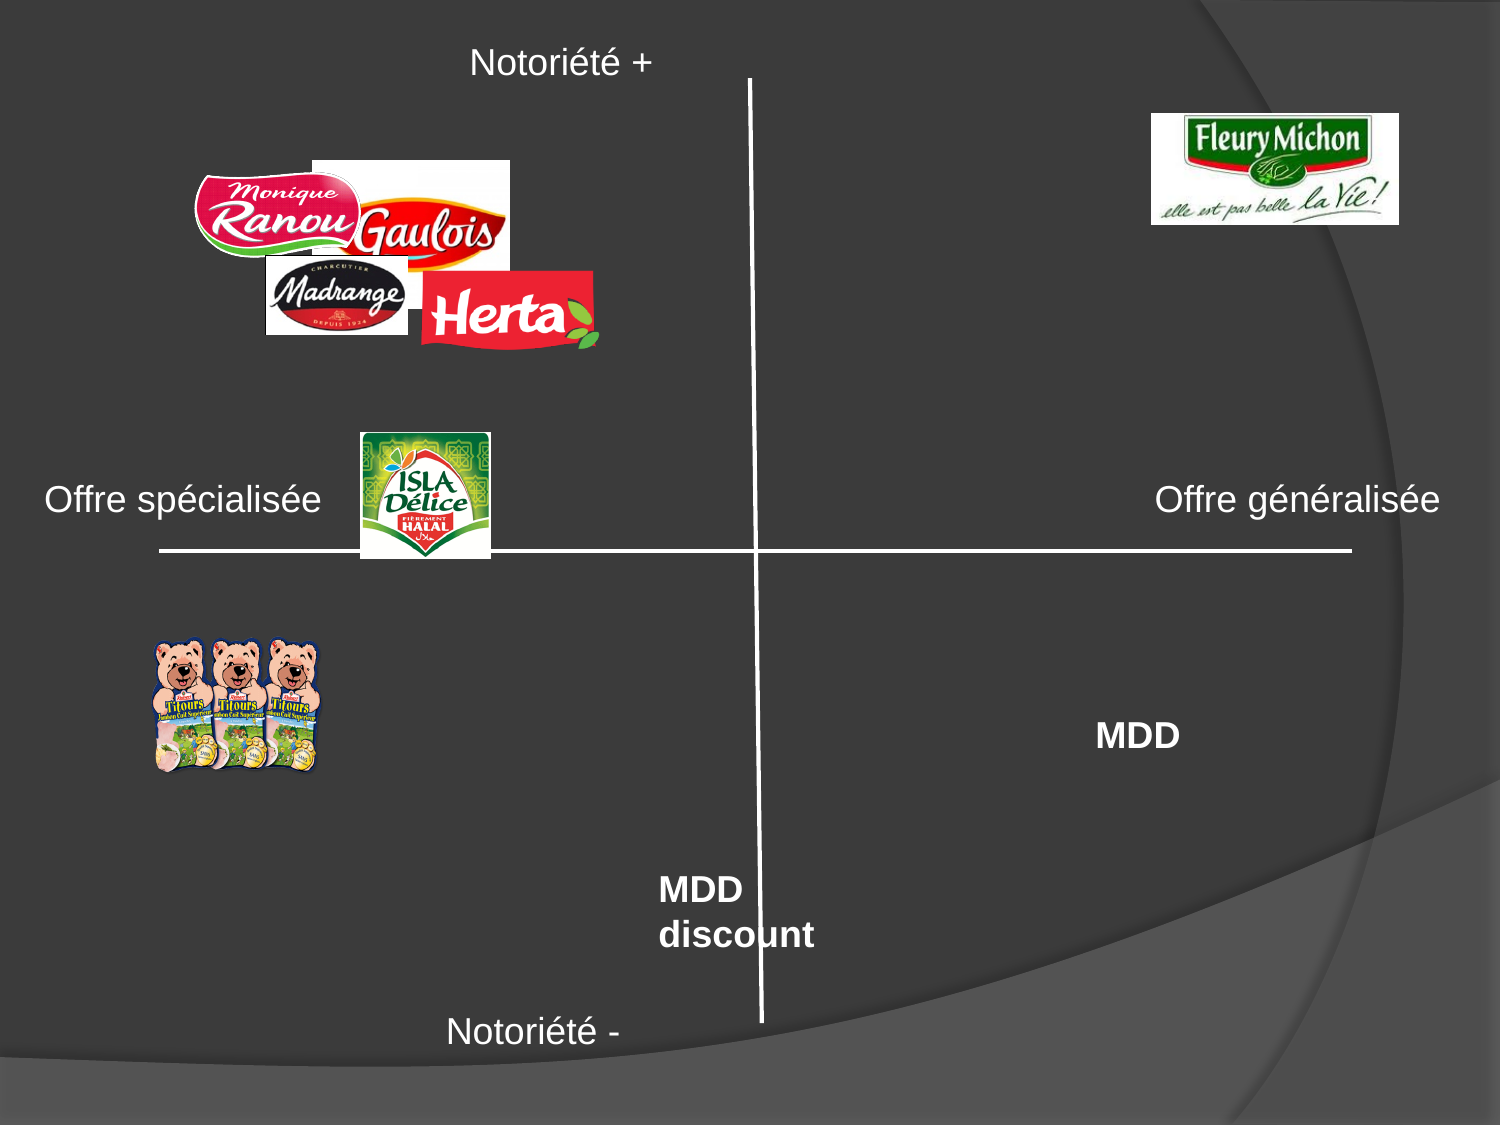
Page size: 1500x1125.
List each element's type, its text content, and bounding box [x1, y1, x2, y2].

picture [265, 255, 408, 335]
text_box Offre généralisée [1139, 467, 1459, 528]
text_box MDD discount [771, 857, 904, 963]
picture [312, 160, 511, 258]
text_box MDD [1080, 704, 1341, 764]
picture [418, 266, 603, 353]
text_box Notoriété + [454, 30, 774, 91]
picture [194, 172, 361, 258]
table_cell -25% Sel en 4 tr [408, 259, 418, 309]
text_box Offre spécialisée [29, 467, 349, 528]
picture [147, 633, 325, 776]
picture [359, 432, 491, 560]
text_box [749, 551, 762, 1024]
text_box Notoriété - [431, 999, 750, 1060]
picture [1151, 113, 1399, 225]
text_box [749, 77, 762, 550]
text_box MDD discount [643, 857, 741, 963]
